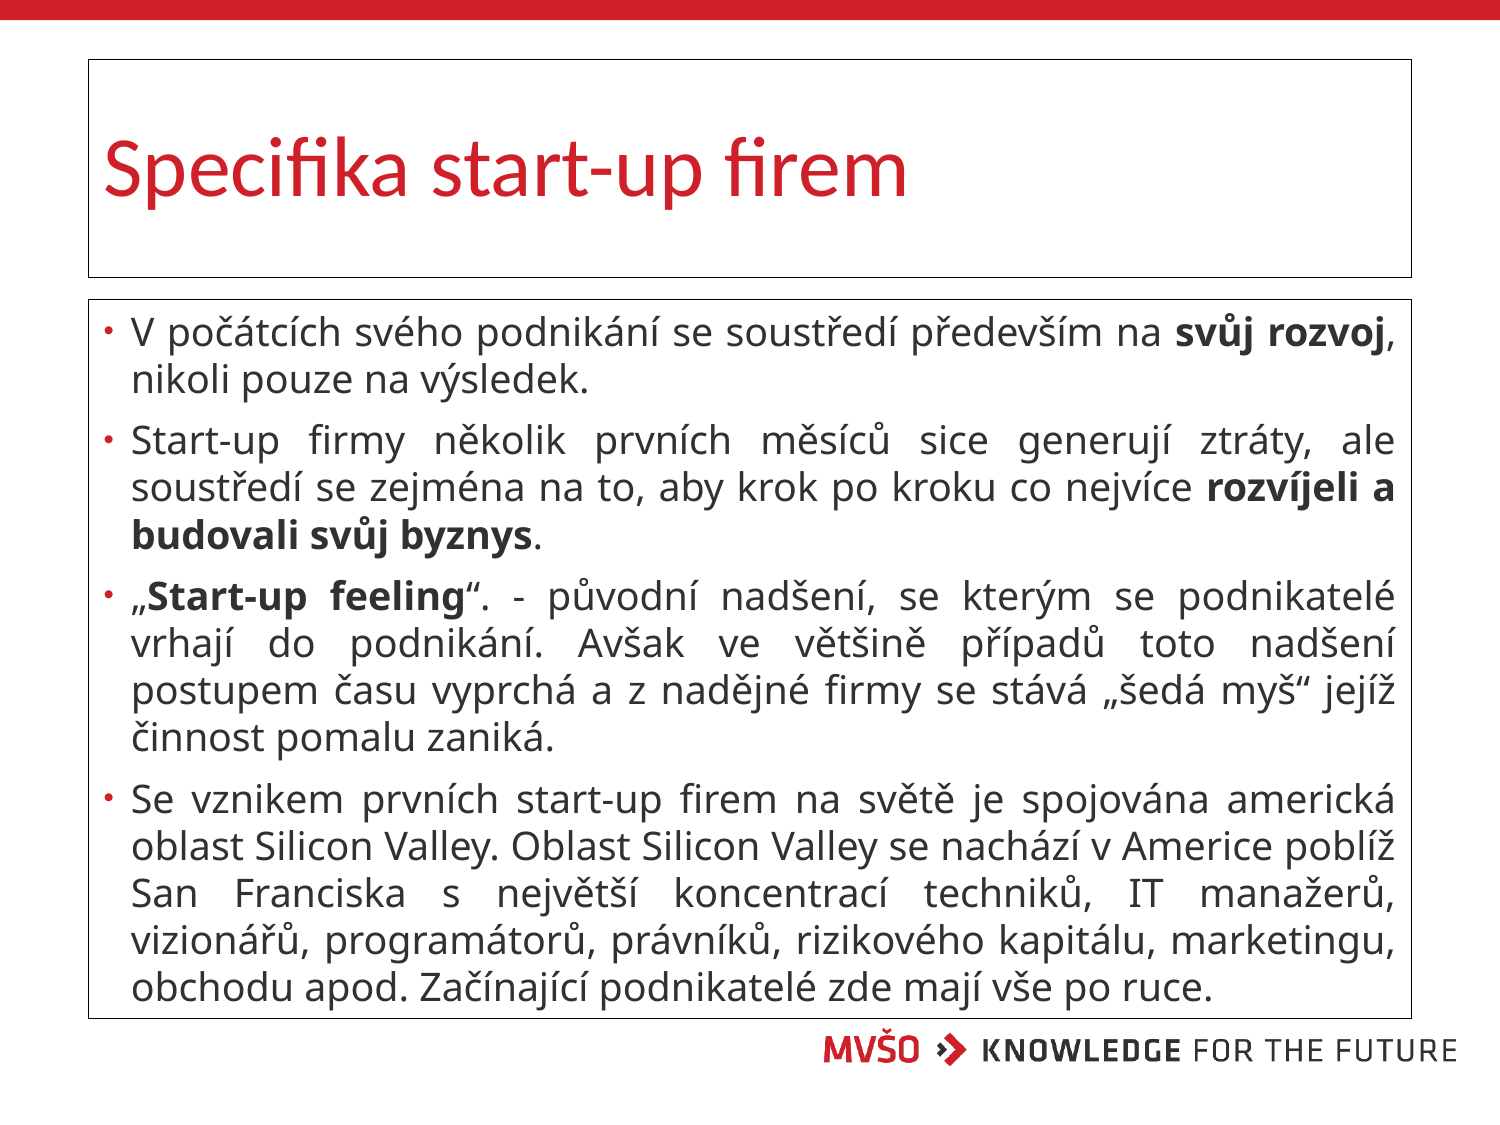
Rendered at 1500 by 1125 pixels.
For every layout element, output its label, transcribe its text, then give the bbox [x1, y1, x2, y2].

title Specifika start-up firem [88, 59, 1412, 278]
list V počátcích svého podnikání se soustředí především na svůj rozvoj, nikoli pouze na výsledek. Start-up firmy několik prvních měsíců sice generují ztráty, ale soustředí se zejména na to, aby krok po kroku co nejvíce rozvíjeli a budovali svůj byznys. „Start-up feeling“. - původní nadšení, se kterým se podnikatelé vrhají do podnikání. Avšak ve většině případů toto nadšení postupem času vyprchá a z nadějné firmy se stává „šedá myš“ jejíž činnost pomalu zaniká. Se vznikem prvních start-up firem na světě je spojována americká oblast Silicon Valley. Oblast Silicon Valley se nachází v Americe poblíž San Franciska s největší koncentrací techniků, IT manažerů, vizionářů, programátorů, právníků, rizikového kapitálu, marketingu, obchodu apod. Začínající podnikatelé zde mají vše po ruce. [88, 299, 1412, 1019]
picture [824, 1028, 1456, 1066]
